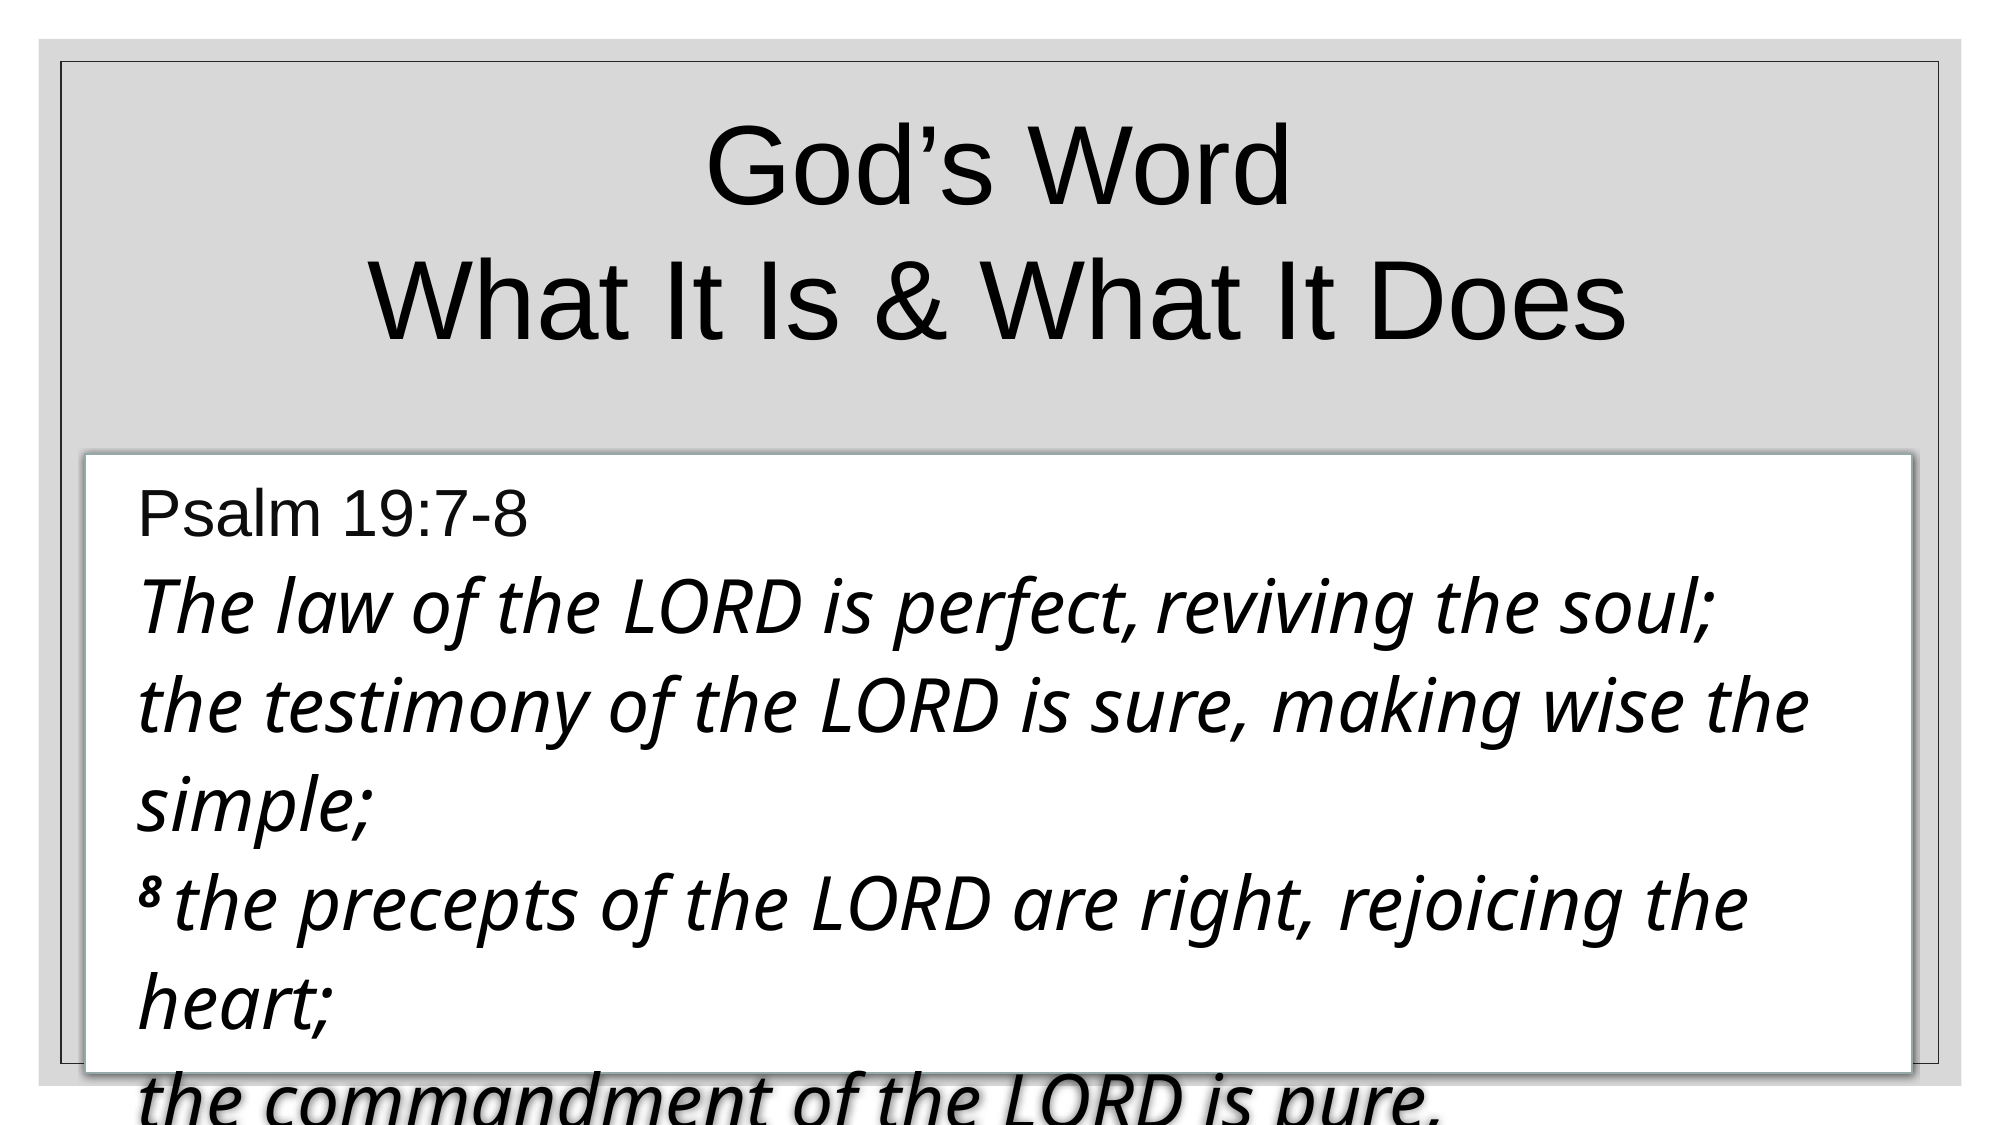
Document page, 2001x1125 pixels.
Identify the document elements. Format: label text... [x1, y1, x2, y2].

list Psalm 19:7-8 The law of the Lord is perfect, reviving the soul; the testimony of the Lord is sure, making wise the simple; 8 the precepts of the Lord are right, rejoicing the heart; the commandment of the Lord is pure, enlightening the eyes; [84, 453, 1913, 1074]
text_box God’s Word What It Is & What It Does [85, 84, 1913, 370]
